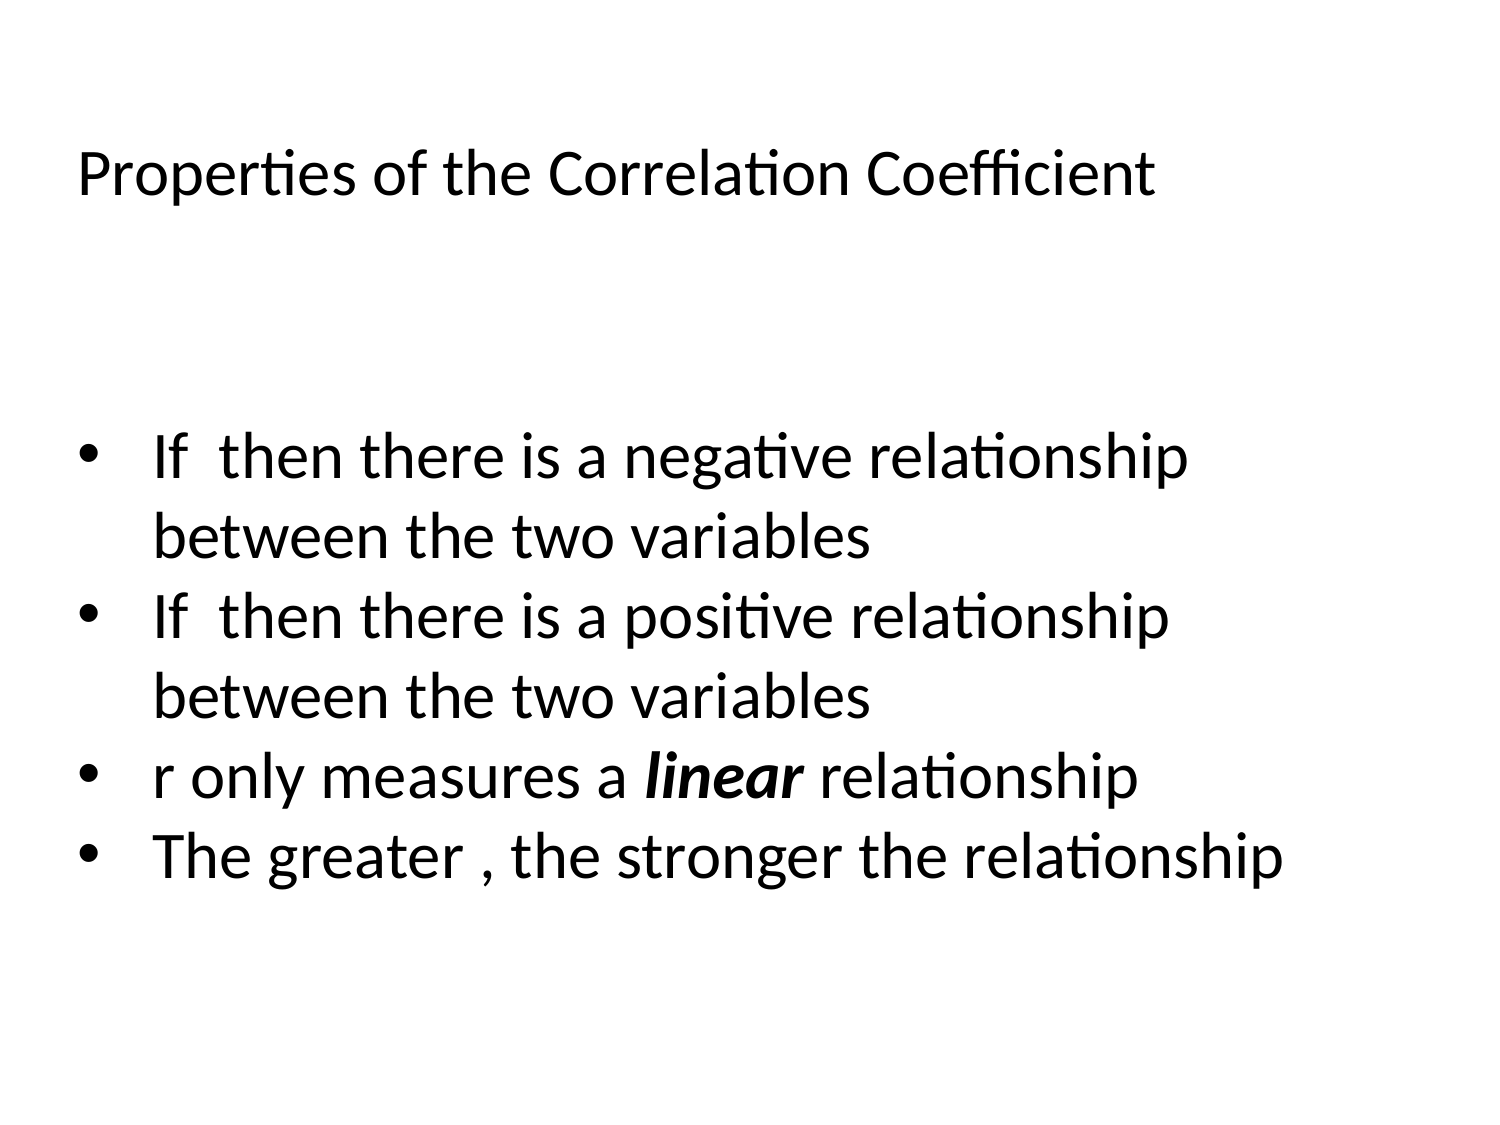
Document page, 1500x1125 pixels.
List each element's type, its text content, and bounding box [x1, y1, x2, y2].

title Properties of the Correlation Coefficient [62, 62, 1400, 275]
